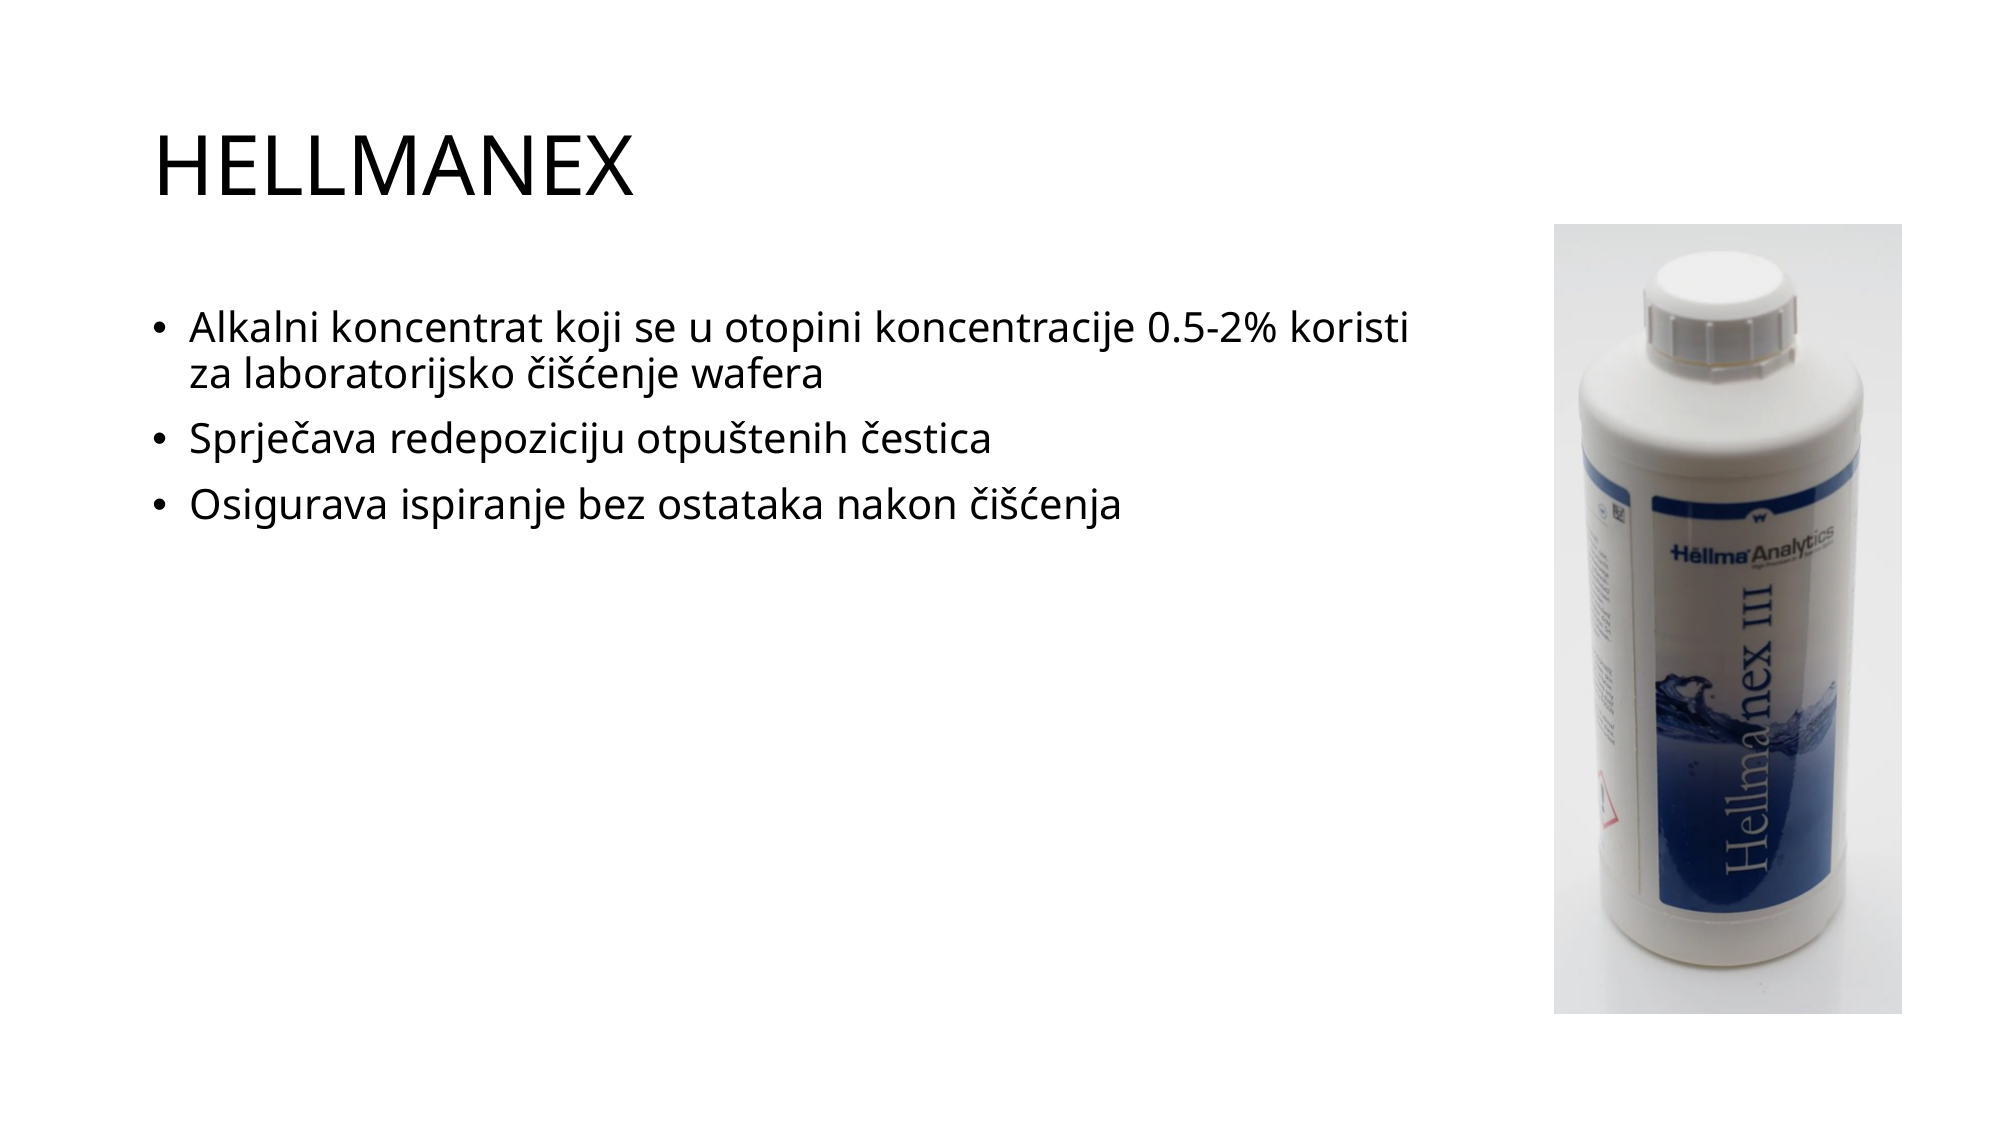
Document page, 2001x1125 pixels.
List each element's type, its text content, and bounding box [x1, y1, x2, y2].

picture [1553, 223, 1903, 1014]
list Alkalni koncentrat koji se u otopini koncentracije 0.5-2% koristi za laboratorijsko čišćenje wafera Sprječava redepoziciju otpuštenih čestica Osigurava ispiranje bez ostataka nakon čišćenja [137, 299, 1450, 1014]
title HELLMANEX [137, 59, 1863, 278]
